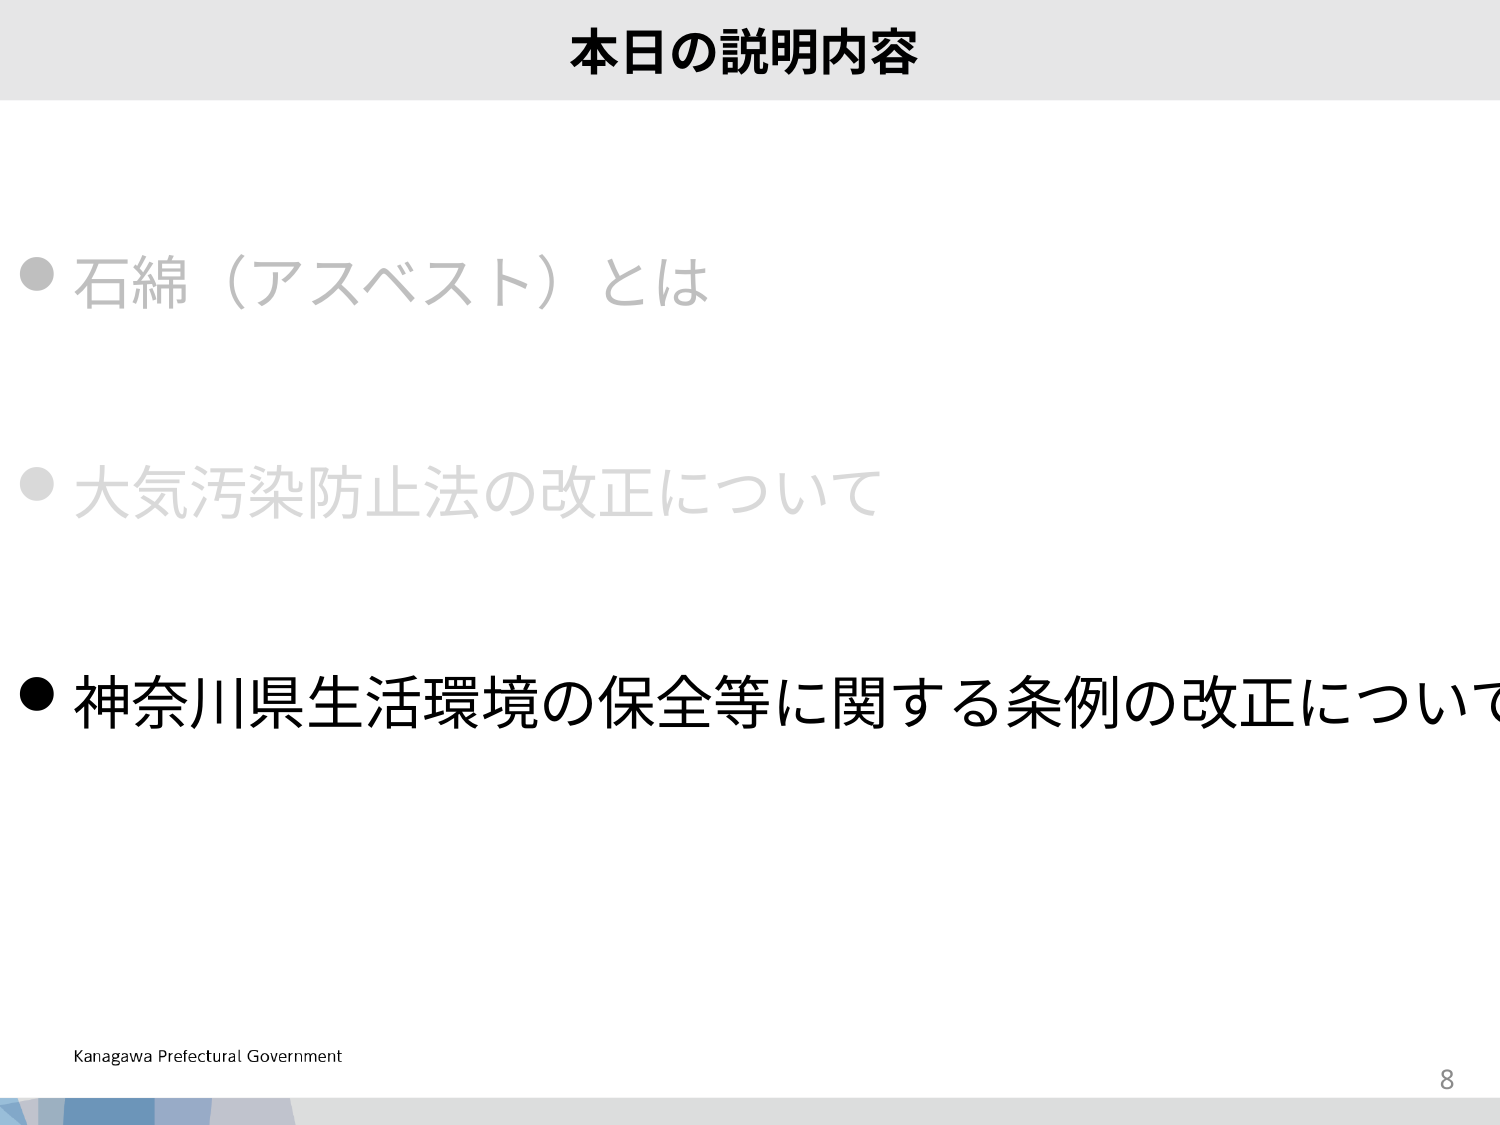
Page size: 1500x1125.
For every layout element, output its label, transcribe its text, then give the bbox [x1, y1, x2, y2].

text_box 石綿（アスベスト）とは 大気汚染防止法の改正について 神奈川県生活環境の保全等に関する条例の改正について [0, 239, 1500, 814]
picture [0, 0, 1500, 239]
text_box 本日の説明内容 [554, 13, 935, 89]
picture [0, 814, 1500, 1125]
slide_number 7 [1132, 1051, 1471, 1112]
